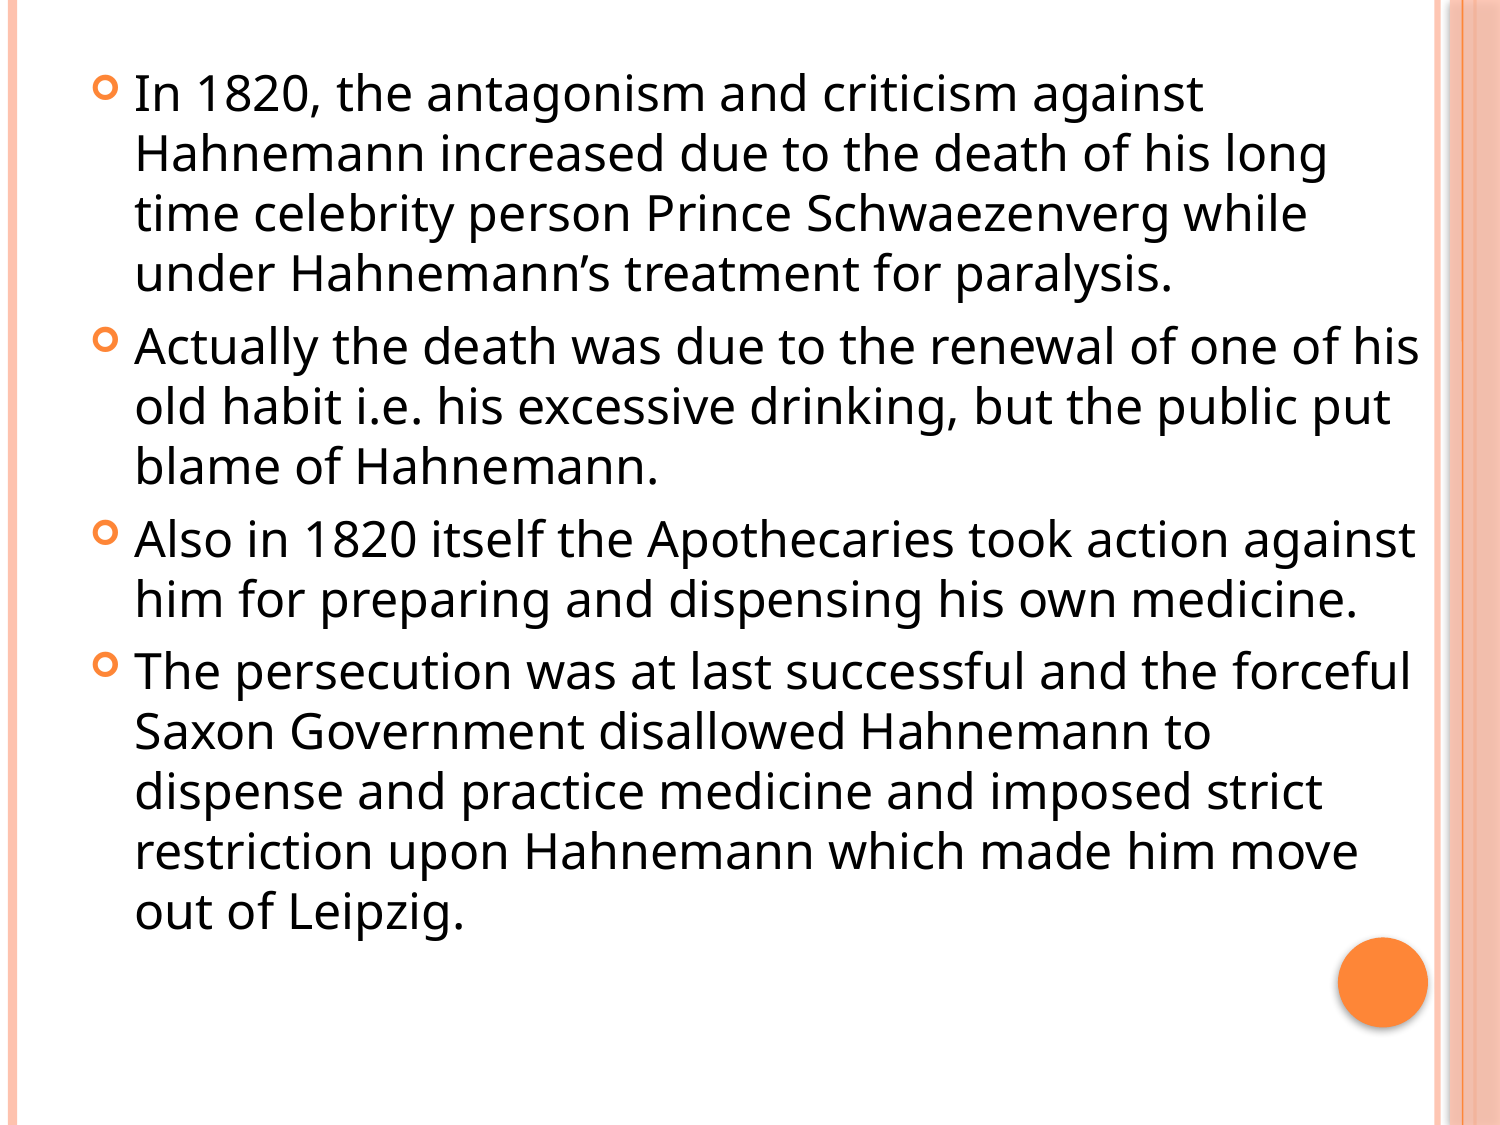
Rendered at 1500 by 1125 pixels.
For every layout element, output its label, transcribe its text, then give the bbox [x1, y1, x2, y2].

list In 1820, the antagonism and criticism against Hahnemann increased due to the death of his long time celebrity person Prince Schwaezenverg while under Hahnemann’s treatment for paralysis. Actually the death was due to the renewal of one of his old habit i.e. his excessive drinking, but the public put blame of Hahnemann. Also in 1820 itself the Apothecaries took action against him for preparing and dispensing his own medicine. The persecution was at last successful and the forceful Saxon Government disallowed Hahnemann to dispense and practice medicine and imposed strict restriction upon Hahnemann which made him move out of Leipzig. [75, 54, 1447, 1062]
